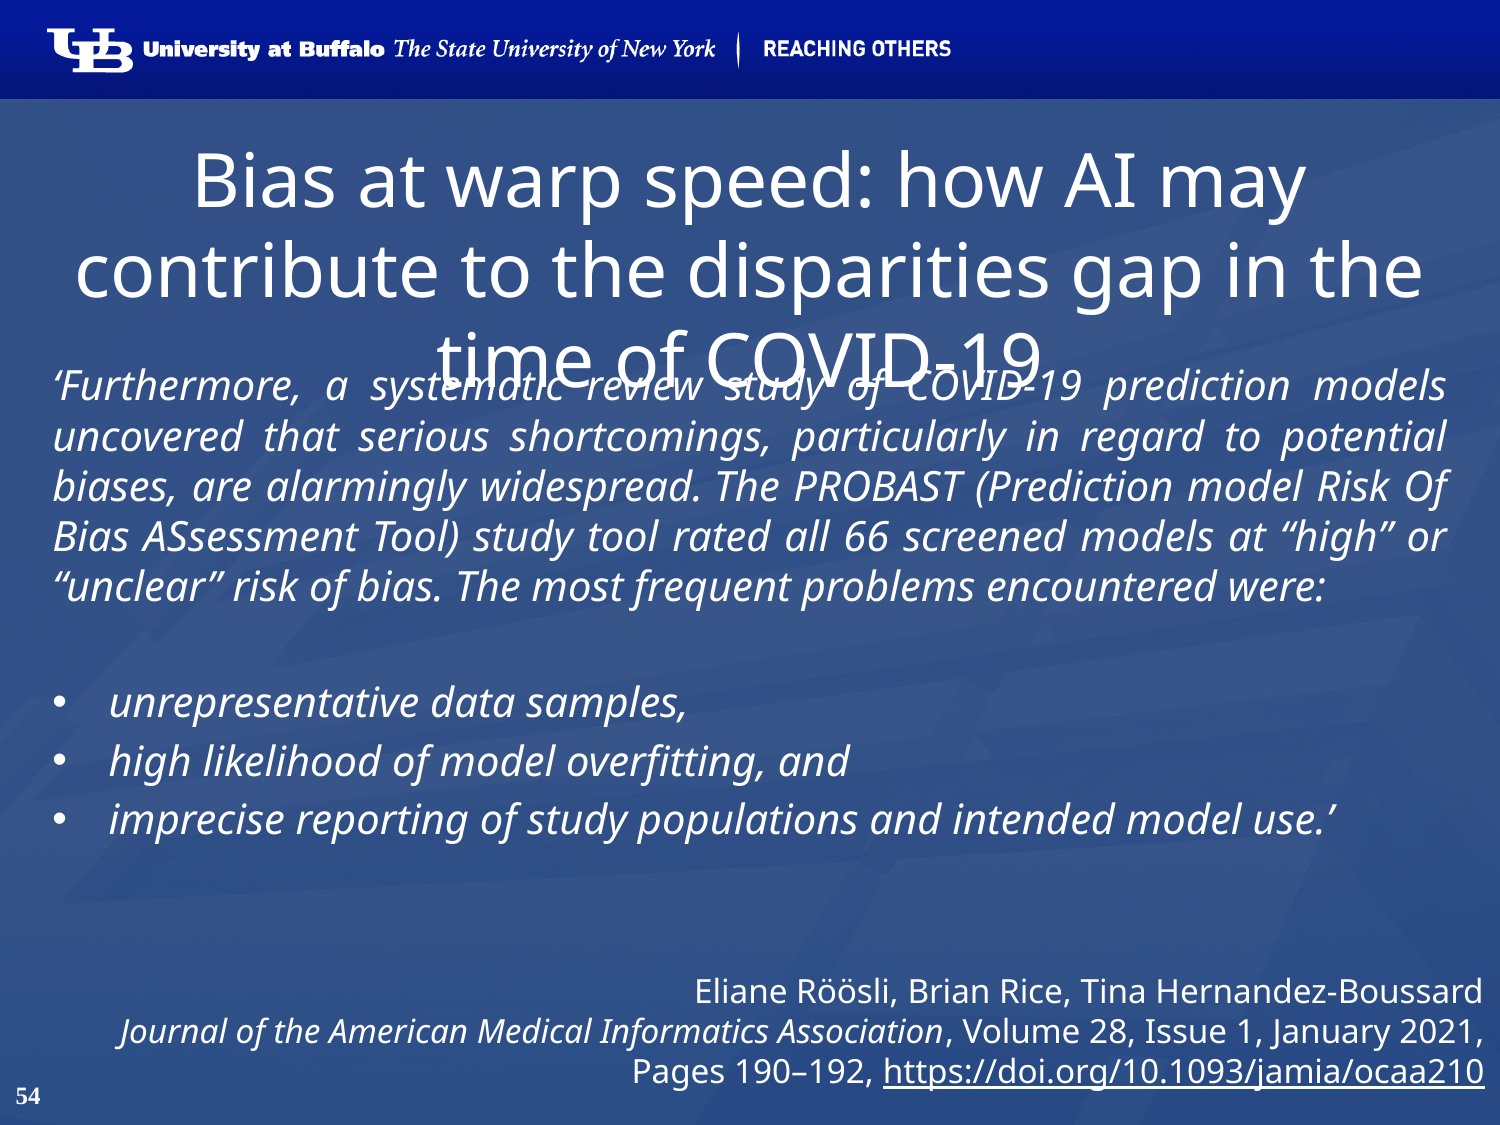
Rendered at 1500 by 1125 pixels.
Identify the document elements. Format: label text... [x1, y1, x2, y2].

list ‘Furthermore, a systematic review study of COVID-19 prediction models uncovered that serious shortcomings, particularly in regard to potential biases, are alarmingly widespread. The PROBAST (Prediction model Risk Of Bias ASsessment Tool) study tool rated all 66 screened models at “high” or “unclear” risk of bias. The most frequent problems encountered were: unrepresentative data samples, high likelihood of model overfitting, and imprecise reporting of study populations and intended model use.’ [37, 351, 1463, 1064]
slide_number 54 [0, 1064, 75, 1125]
text_box Eliane Röösli, Brian Rice, Tina Hernandez-Boussard Journal of the American Medical Informatics Association, Volume 28, Issue 1, January 2021, Pages 190–192, https://doi.org/10.1093/jamia/ocaa210 [74, 963, 1500, 1103]
picture [0, 0, 1500, 99]
title Bias at warp speed: how AI may contribute to the disparities gap in the time of COVID-19 [37, 125, 1463, 250]
